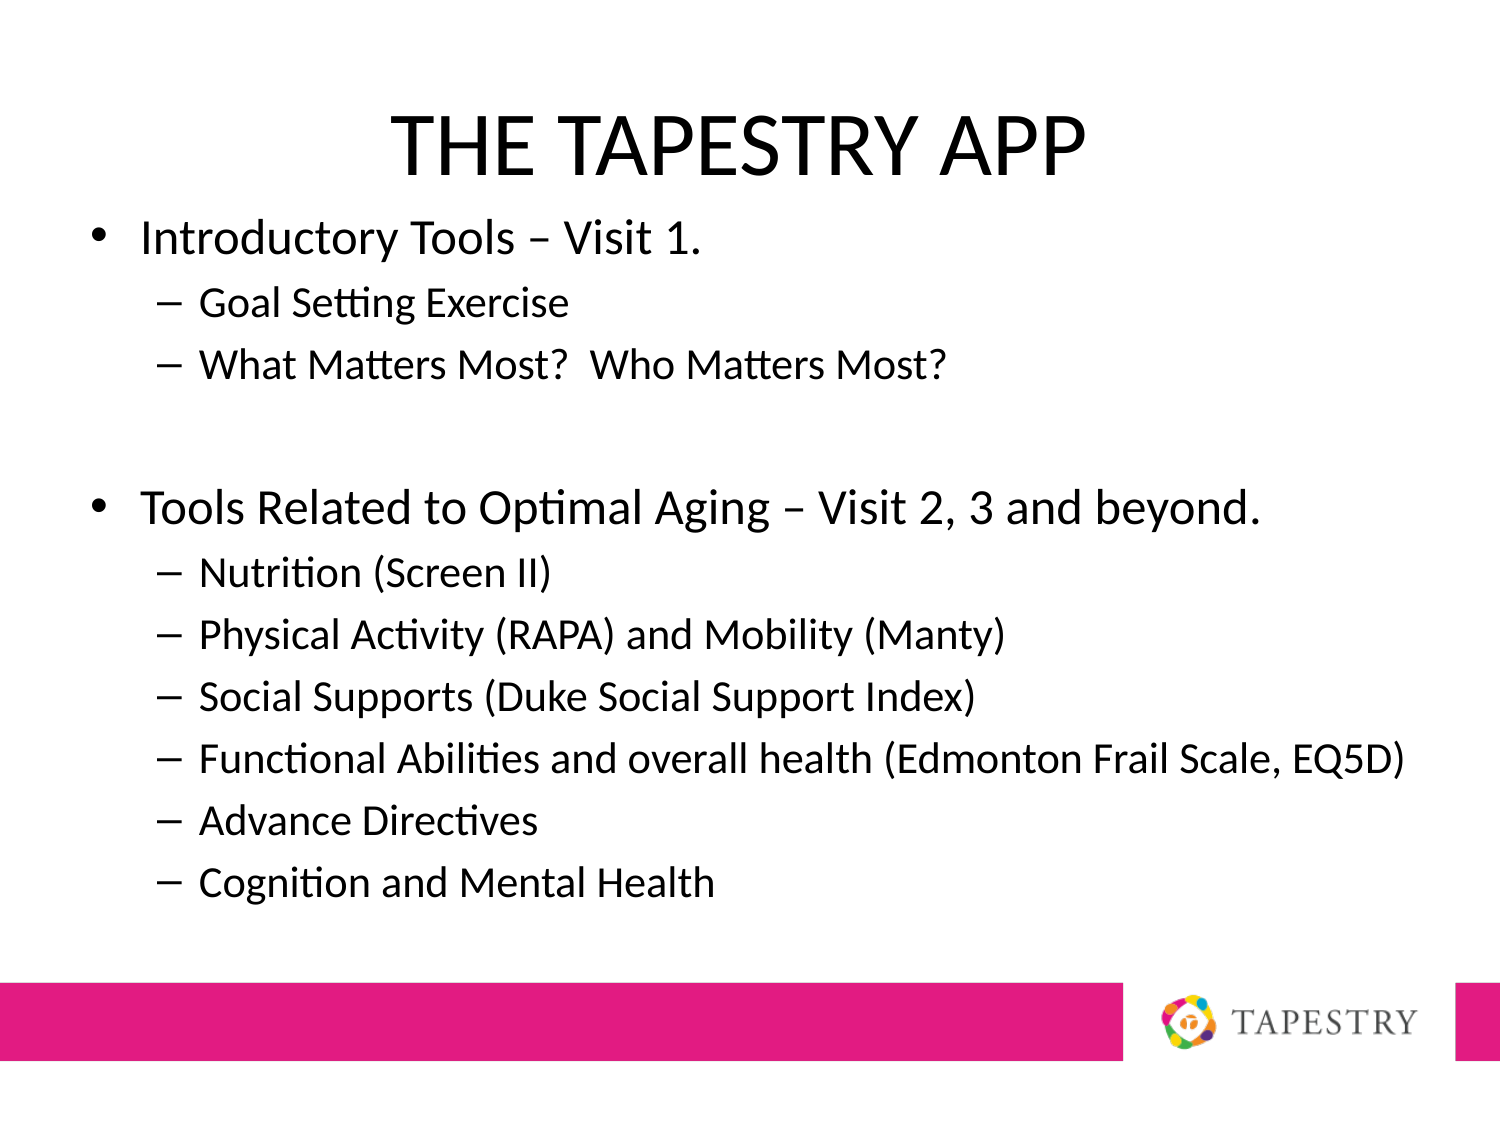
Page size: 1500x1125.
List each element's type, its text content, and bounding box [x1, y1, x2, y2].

title The TAPESTRY APP [75, 45, 1425, 196]
list Introductory Tools – Visit 1. Goal Setting Exercise What Matters Most? Who Matters Most? Tools Related to Optimal Aging – Visit 2, 3 and beyond. Nutrition (Screen II) Physical Activity (RAPA) and Mobility (Manty) Social Supports (Duke Social Support Index) Functional Abilities and overall health (Edmonton Frail Scale, EQ5D) Advance Directives Cognition and Mental Health [75, 196, 1425, 939]
